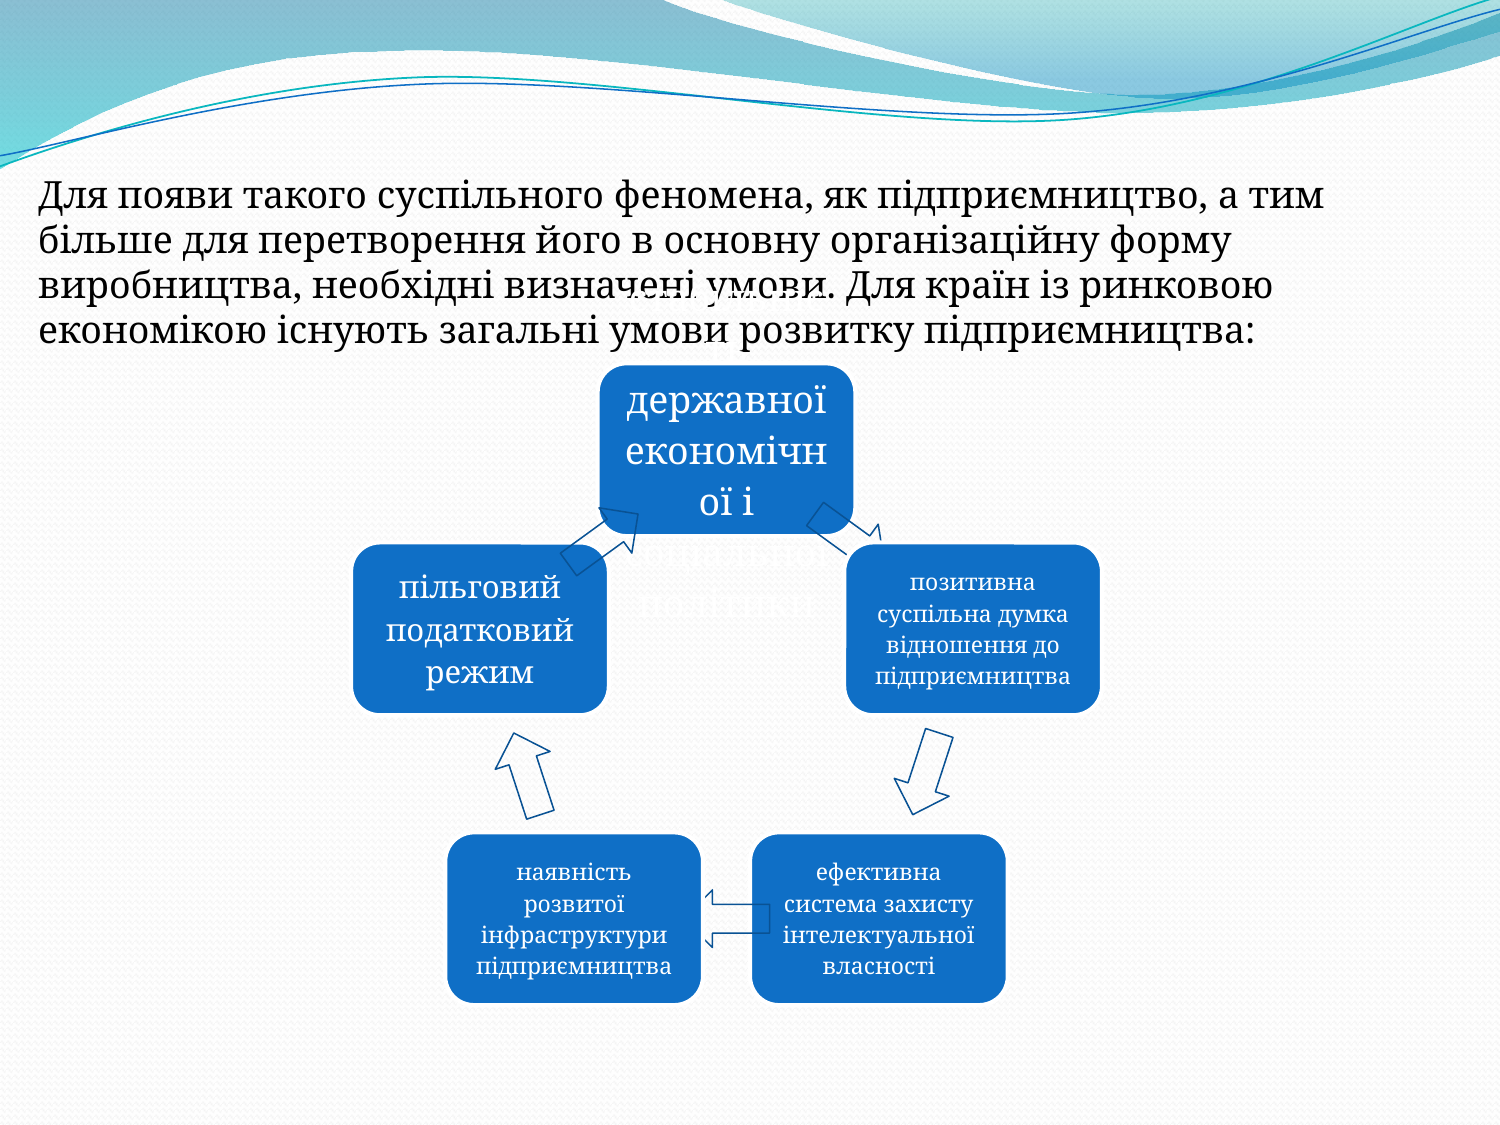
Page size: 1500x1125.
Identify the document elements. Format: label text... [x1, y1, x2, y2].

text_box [210, 362, 1243, 1055]
text_box Для появи такого суспільного феномена, як підприємництво, а тим більше для перетворення його в основну організаційну форму виробництва, необхідні визначені умови. Для країн із ринковою економікою існують загальні умови розвитку підприємництва: [23, 163, 1477, 359]
